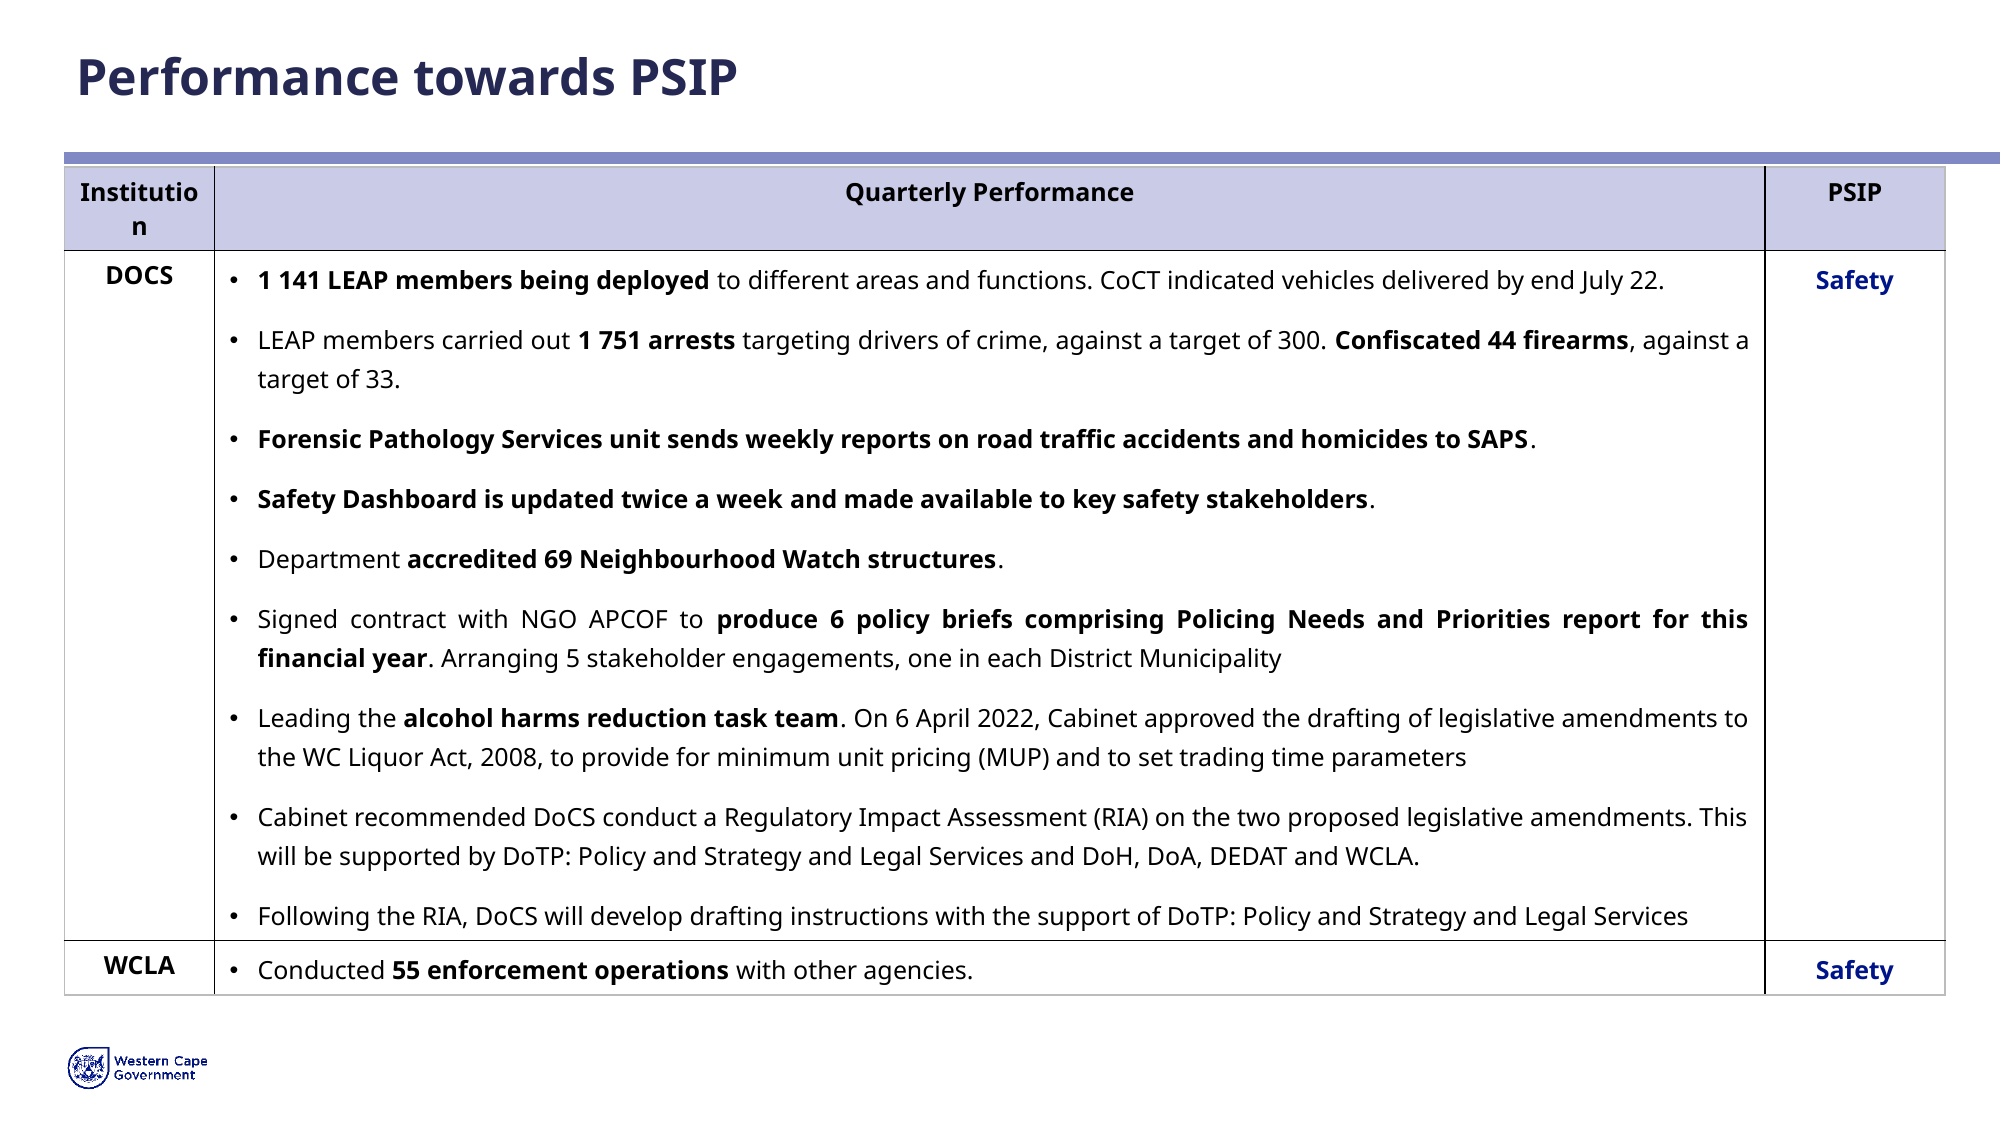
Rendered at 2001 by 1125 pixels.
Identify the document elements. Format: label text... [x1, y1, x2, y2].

table_header PSIP [1766, 168, 1944, 250]
table_cell Safety [1766, 251, 1944, 940]
table_header Quarterly Performance [215, 168, 1764, 250]
table_cell WCLA [65, 941, 214, 994]
table_cell Safety [1766, 941, 1944, 994]
picture [53, 1032, 237, 1103]
table_cell Conducted 55 enforcement operations with other agencies. [215, 941, 1764, 994]
table_header Institution [65, 168, 214, 250]
table_cell 1 141 LEAP members being deployed to different areas and functions. CoCT indicated vehicles delivered by end July 22. LEAP members carried out 1 751 arrests targeting drivers of crime, against a target of 300. Confiscated 44 firearms, against a target of 33. Forensic Pathology Services unit sends weekly reports on road traffic accidents and homicides to SAPS. Safety Dashboard is updated twice a week and made available to key safety stakeholders. Department accredited 69 Neighbourhood Watch structures. Signed contract with NGO APCOF to produce 6 policy briefs comprising Policing Needs and Priorities report for this financial year. Arranging 5 stakeholder engagements, one in each District Municipality Leading the alcohol harms reduction task team. On 6 April 2022, Cabinet approved the drafting of legislative amendments to the WC Liquor Act, 2008, to provide for minimum unit pricing (MUP) and to set trading time parameters Cabinet recommended DoCS conduct a Regulatory Impact Assessment (RIA) on the two proposed legislative amendments. This will be supported by DoTP: Policy and Strategy and Legal Services and DoH, DoA, DEDAT and WCLA. Following the RIA, DoCS will develop drafting instructions with the support of DoTP: Policy and Strategy and Legal Services [215, 251, 1764, 940]
picture [64, 152, 2000, 164]
title Performance towards PSIP [64, 29, 1945, 122]
table_cell DOCS [65, 251, 214, 940]
